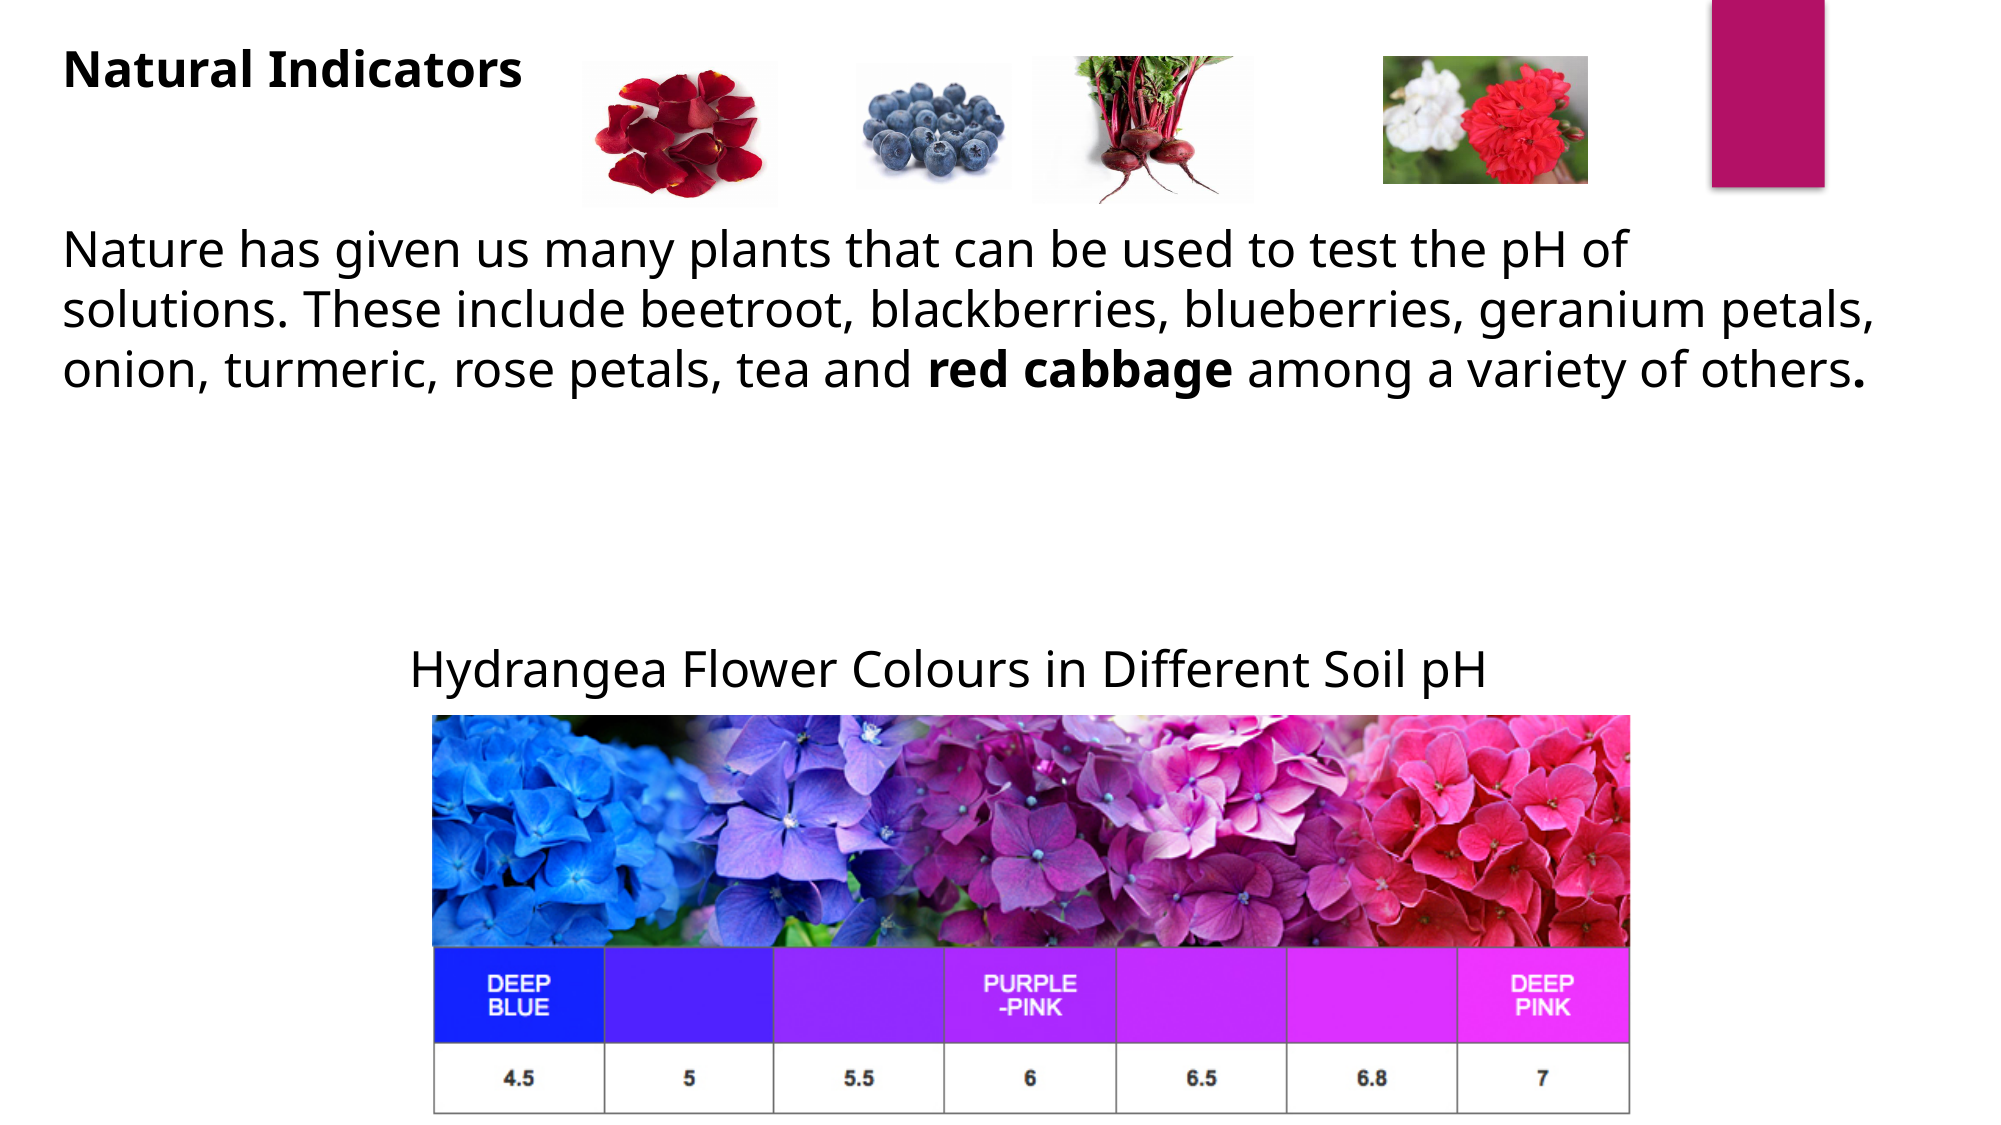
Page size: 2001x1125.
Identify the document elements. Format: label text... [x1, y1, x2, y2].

picture [1031, 56, 1255, 204]
picture [581, 60, 779, 208]
text_box Natural Indicators Nature has given us many plants that can be used to test the pH of solutions. These include beetroot, blackberries, blueberries, geranium petals, onion, turmeric, rose petals, tea and red cabbage among a variety of others. Hydrangea Flower Colours in Different Soil pH [47, 30, 1972, 706]
picture [432, 714, 1632, 1116]
picture [856, 63, 1012, 191]
picture [1382, 56, 1588, 184]
